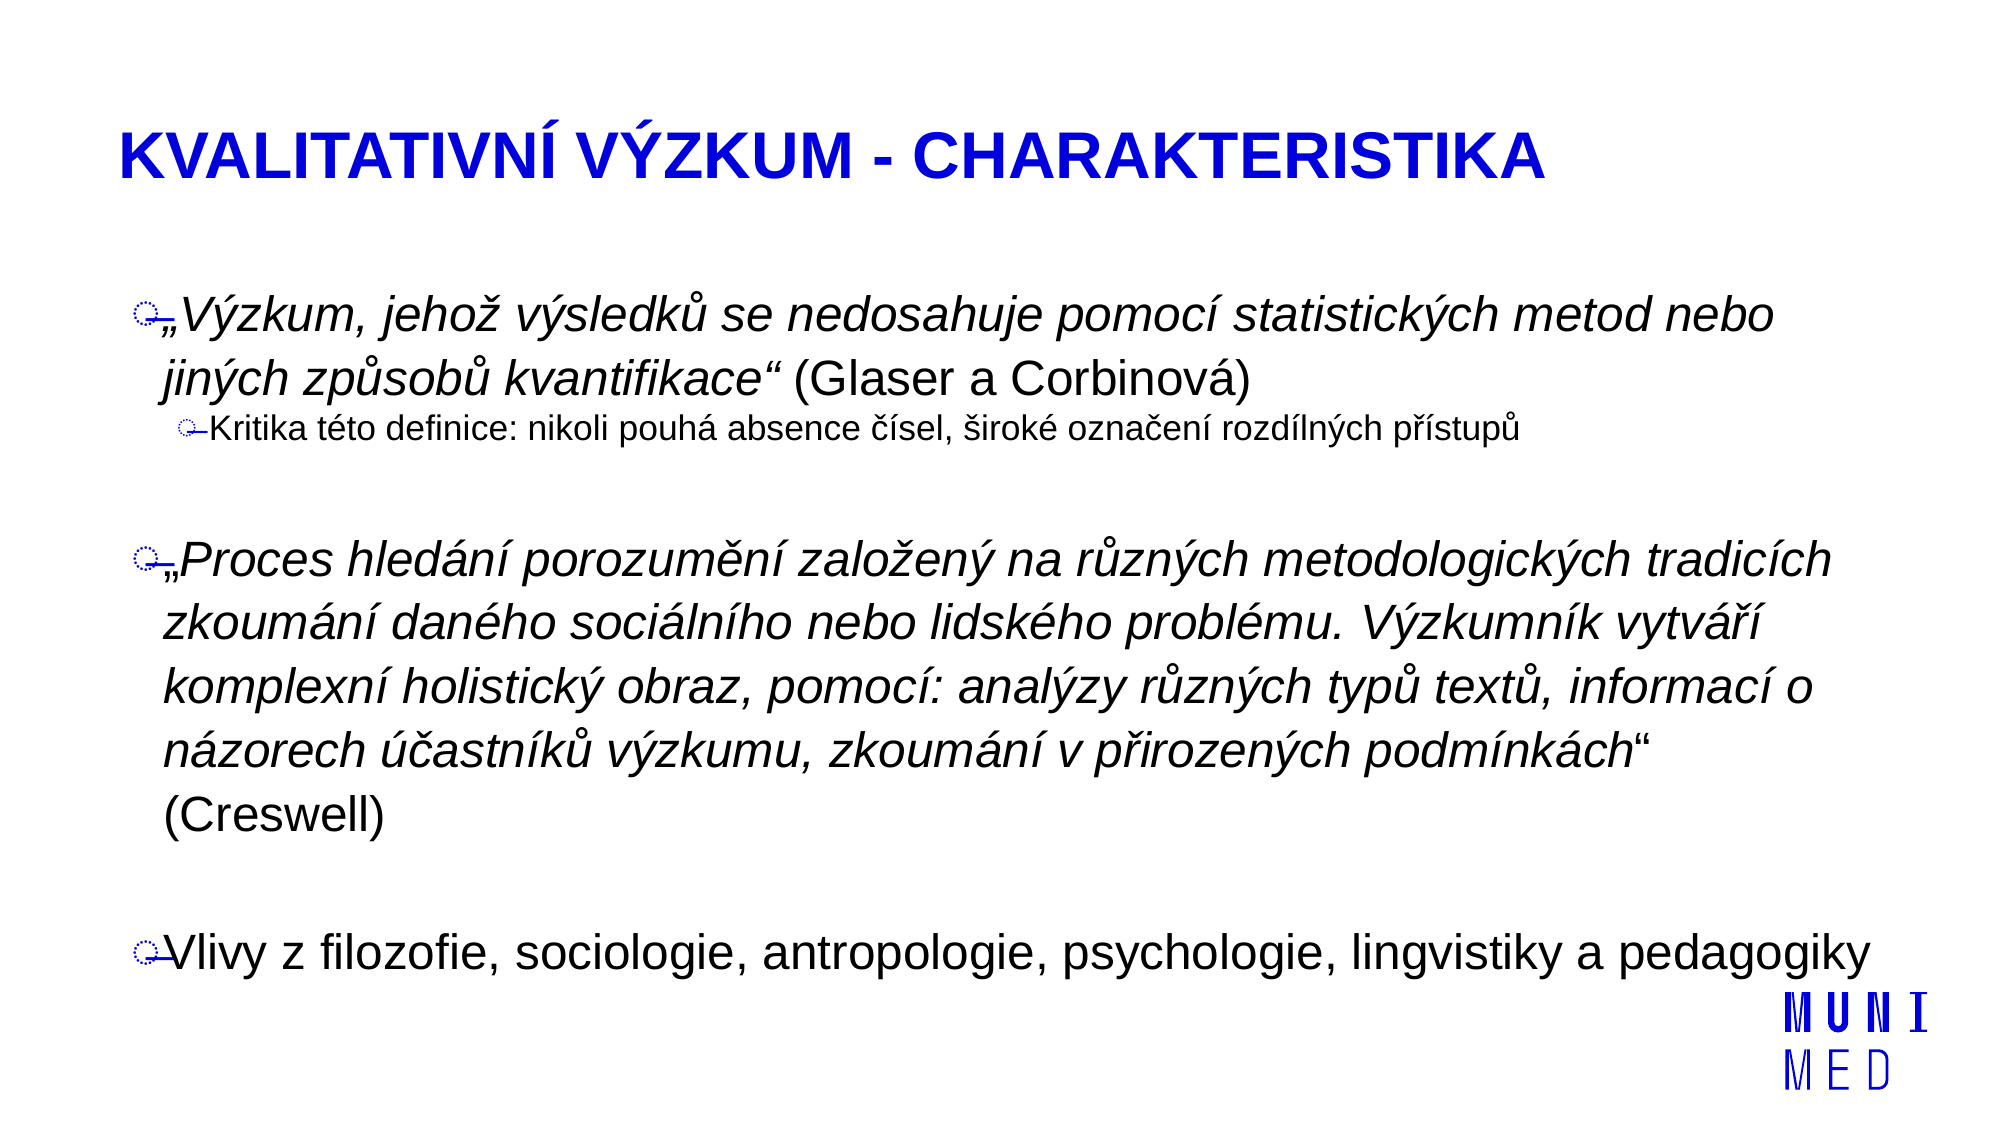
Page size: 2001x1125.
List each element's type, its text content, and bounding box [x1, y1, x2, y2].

title KVALITATIVNÍ VÝZKUM - CHARAKTERISTIKA [118, 118, 1883, 193]
list „Výzkum, jehož výsledků se nedosahuje pomocí statistických metod nebo jiných způsobů kvantifikace“ (Glaser a Corbinová) Kritika této definice: nikoli pouhá absence čísel, široké označení rozdílných přístupů „Proces hledání porozumění založený na různých metodologických tradicích zkoumání daného sociálního nebo lidského problému. Výzkumník vytváří komplexní holistický obraz, pomocí: analýzy různých typů textů, informací o názorech účastníků výzkumu, zkoumání v přirozených podmínkách“ (Creswell) Vlivy z filozofie, sociologie, antropologie, psychologie, lingvistiky a pedagogiky [118, 277, 1883, 1039]
